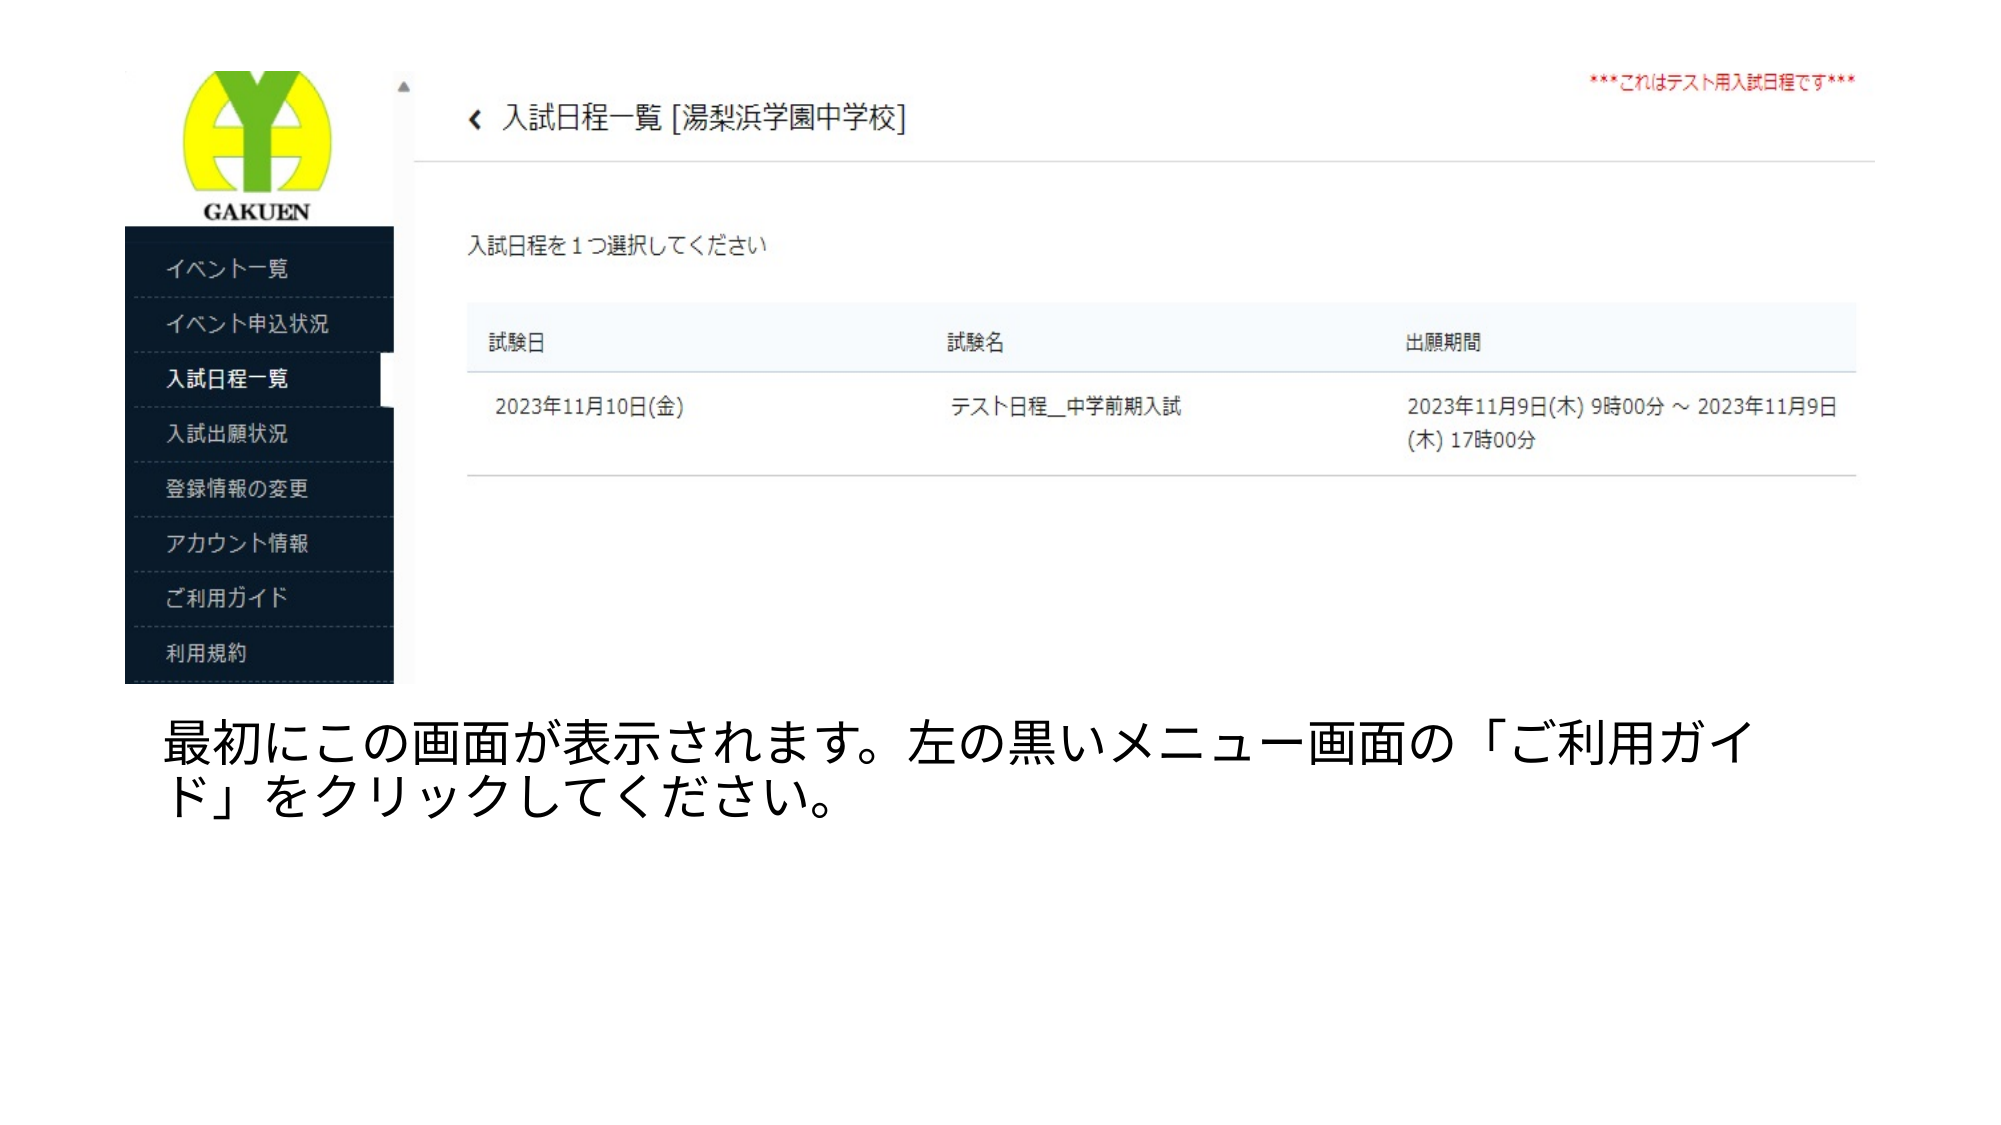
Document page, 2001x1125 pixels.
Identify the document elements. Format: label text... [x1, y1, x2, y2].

picture [125, 71, 1875, 684]
subtitle 最初にこの画面が表示されます。左の黒いメニュー画面の「ご利用ガイド」をクリックしてください。 [147, 710, 1842, 1017]
